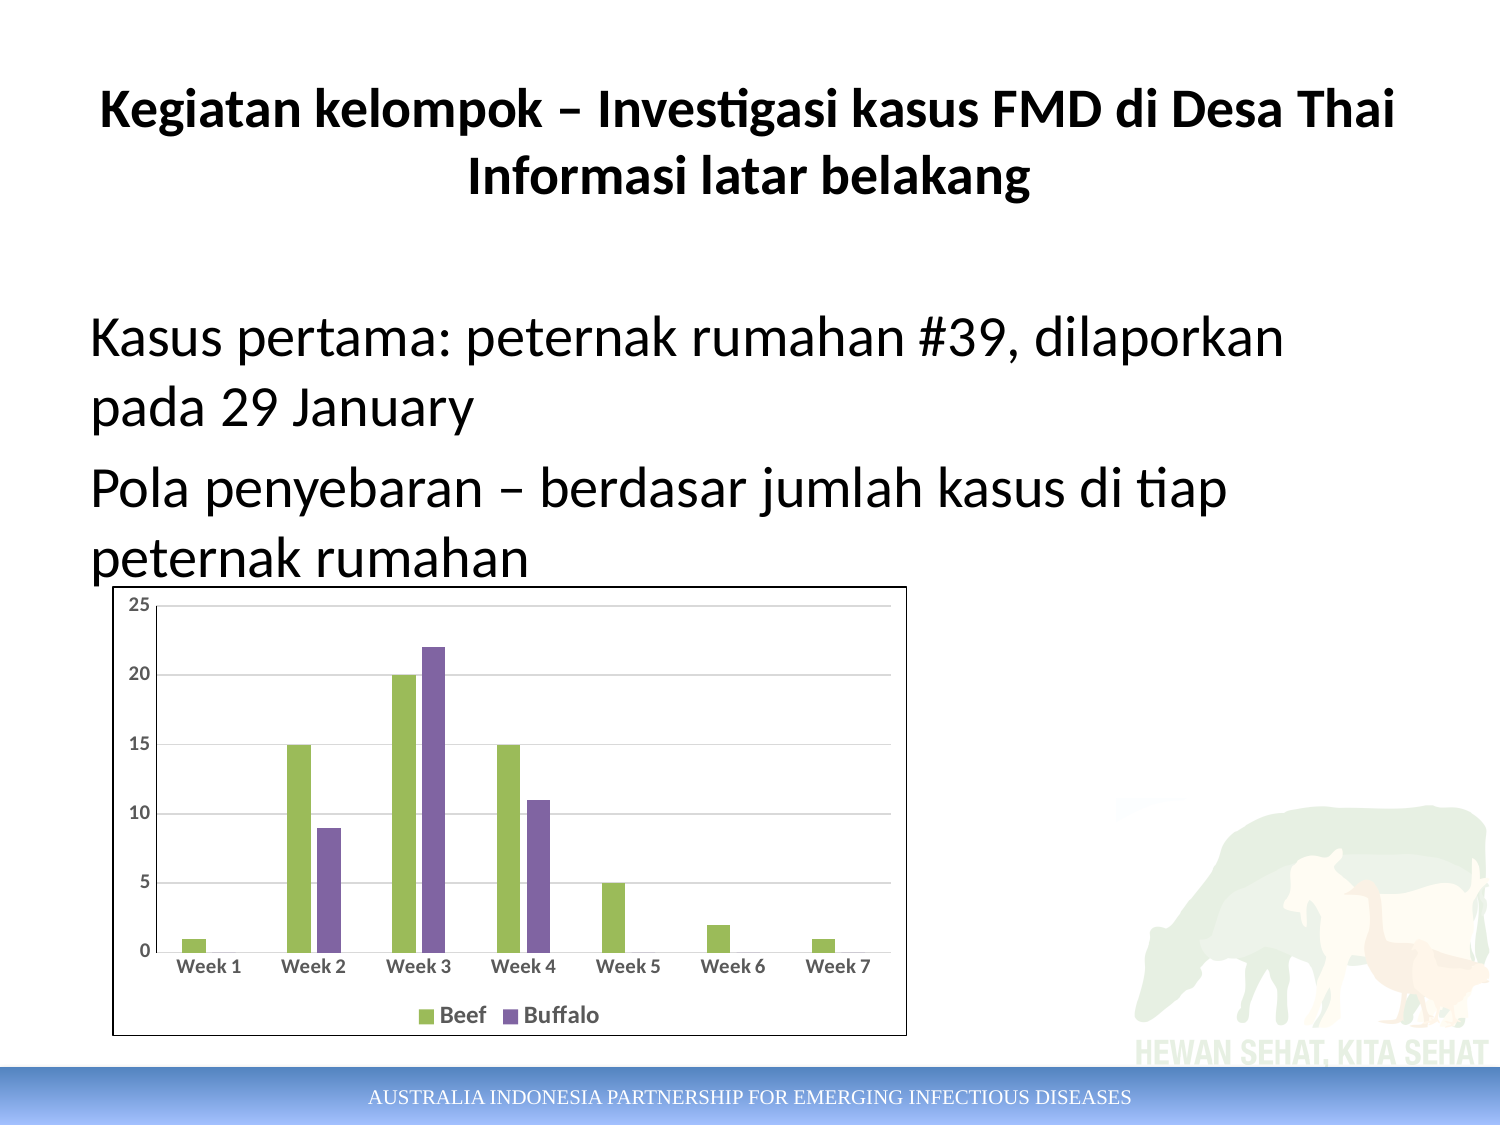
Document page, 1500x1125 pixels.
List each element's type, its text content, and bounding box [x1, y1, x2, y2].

chart [111, 585, 908, 1037]
title Kegiatan kelompok – Investigasi kasus FMD di Desa Thai Informasi latar belakang [75, 45, 1425, 233]
list Kasus pertama: peternak rumahan #39, dilaporkan pada 29 January Pola penyebaran – berdasar jumlah kasus di tiap peternak rumahan [75, 290, 1425, 1005]
